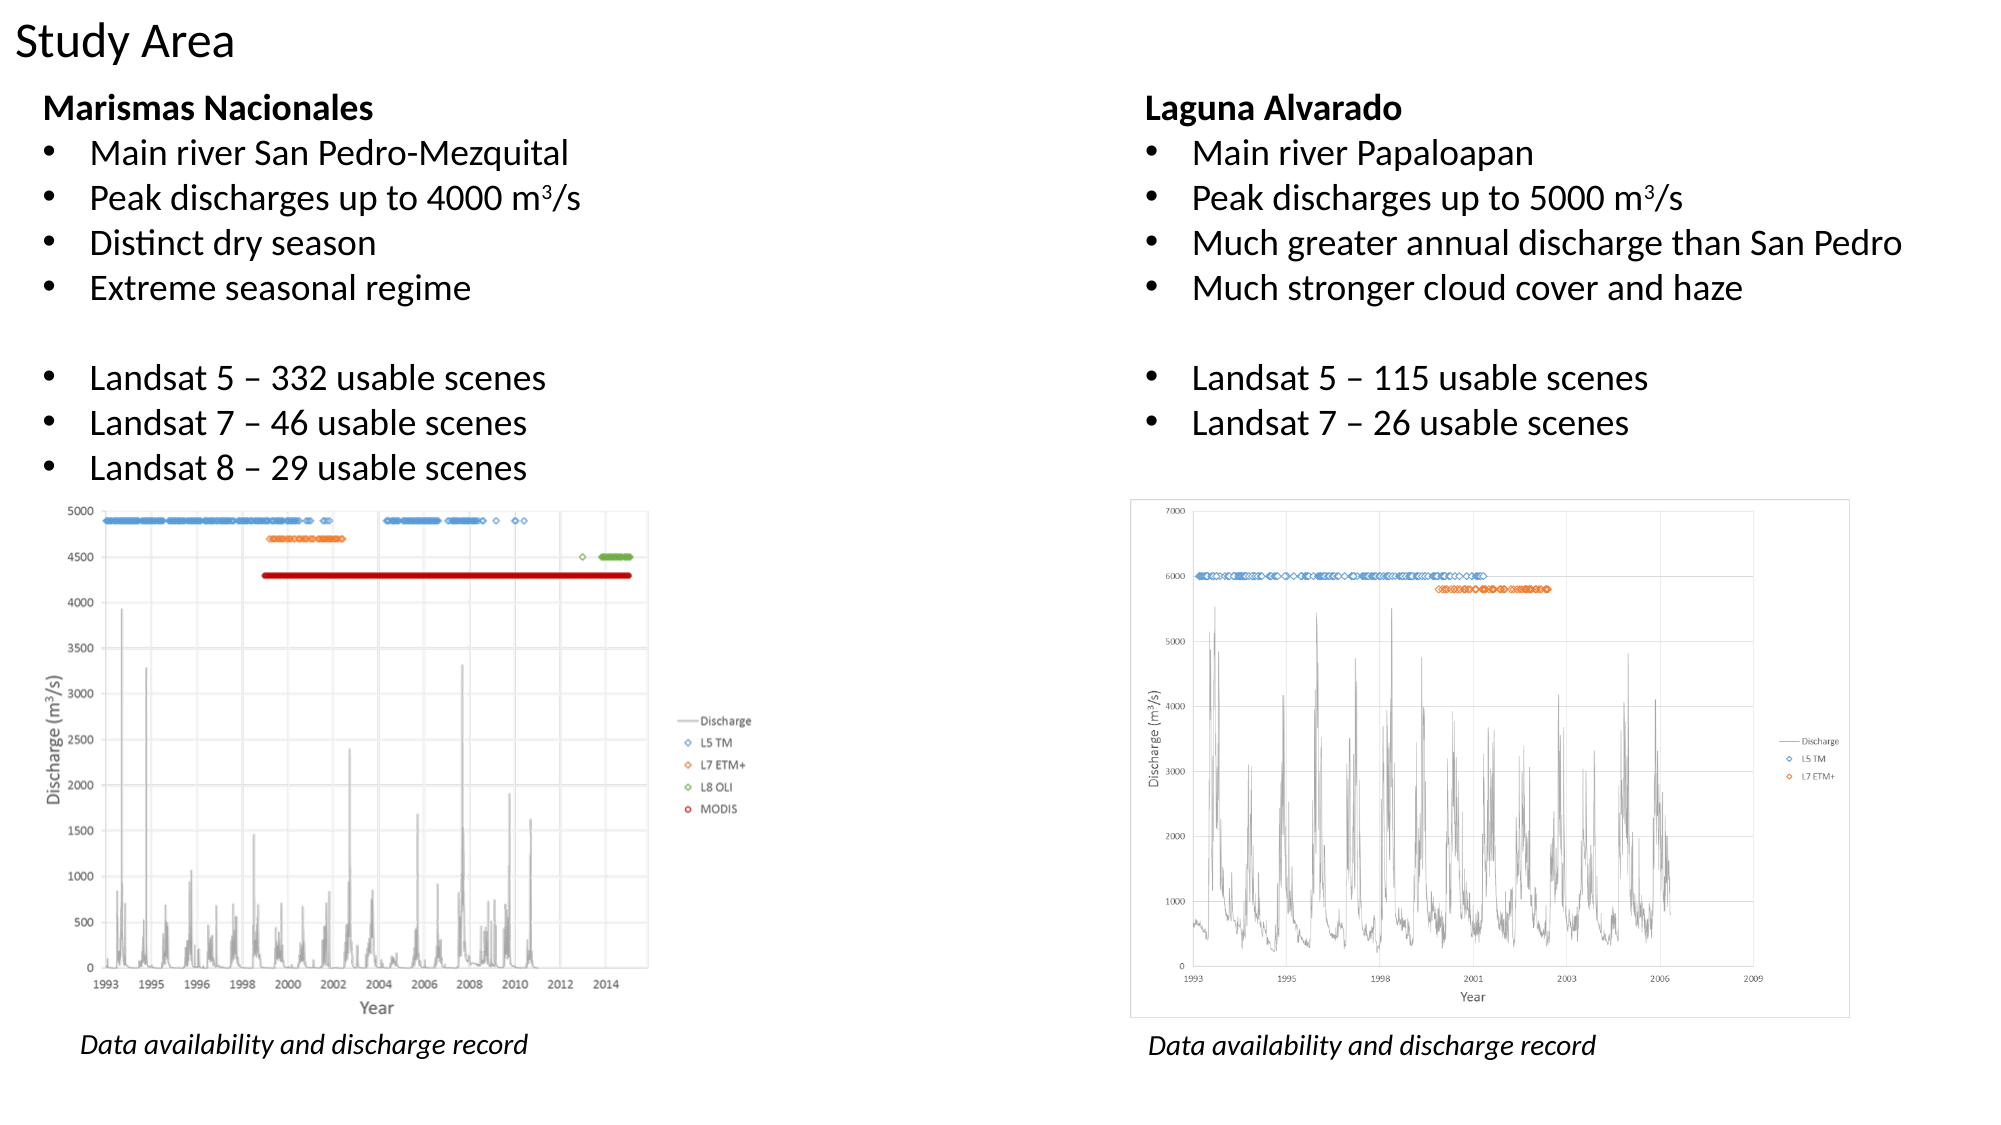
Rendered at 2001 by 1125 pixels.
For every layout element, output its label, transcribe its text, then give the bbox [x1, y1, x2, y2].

picture [1129, 499, 1850, 1018]
text_box Laguna Alvarado Main river Papaloapan Peak discharges up to 5000 m3/s Much greater annual discharge than San Pedro Much stronger cloud cover and haze Landsat 5 – 115 usable scenes Landsat 7 – 26 usable scenes [1129, 75, 2000, 680]
text_box Data availability and discharge record [1133, 1027, 1618, 1069]
text_box Study Area [0, 0, 700, 76]
text_box Marismas Nacionales Main river San Pedro-Mezquital Peak discharges up to 4000 m3/s Distinct dry season Extreme seasonal regime Landsat 5 – 332 usable scenes Landsat 7 – 46 usable scenes Landsat 8 – 29 usable scenes [27, 75, 983, 680]
picture [27, 498, 763, 1019]
text_box Data availability and discharge record [65, 1027, 551, 1068]
